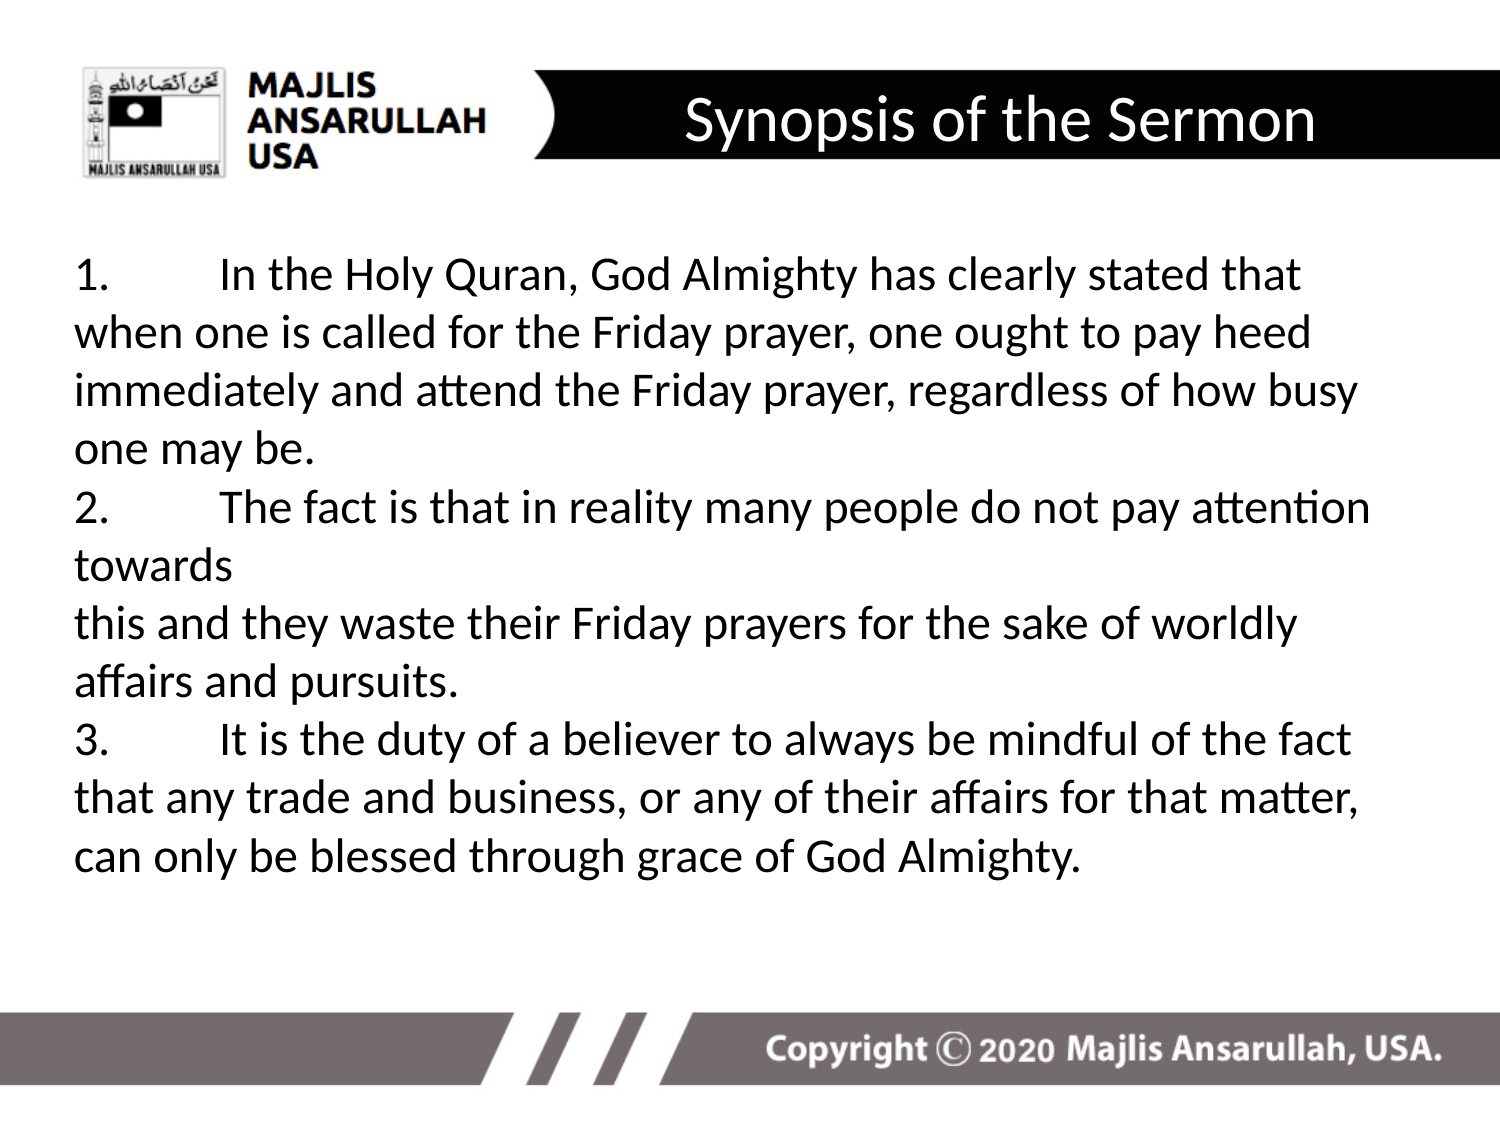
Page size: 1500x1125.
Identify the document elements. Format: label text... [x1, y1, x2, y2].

picture [0, 0, 1500, 1125]
title 1. In the Holy Quran, God Almighty has clearly stated that when one is called for the Friday prayer, one ought to pay heed immediately and attend the Friday prayer, regardless of how busy one may be. 2. The fact is that in reality many people do not pay attention towards this and they waste their Friday prayers for the sake of worldly affairs and pursuits. 3. It is the duty of a believer to always be mindful of the fact that any trade and business, or any of their affairs for that matter, can only be blessed through grace of God Almighty. [65, 233, 1430, 994]
text_box Synopsis of the Sermon [676, 66, 1327, 162]
